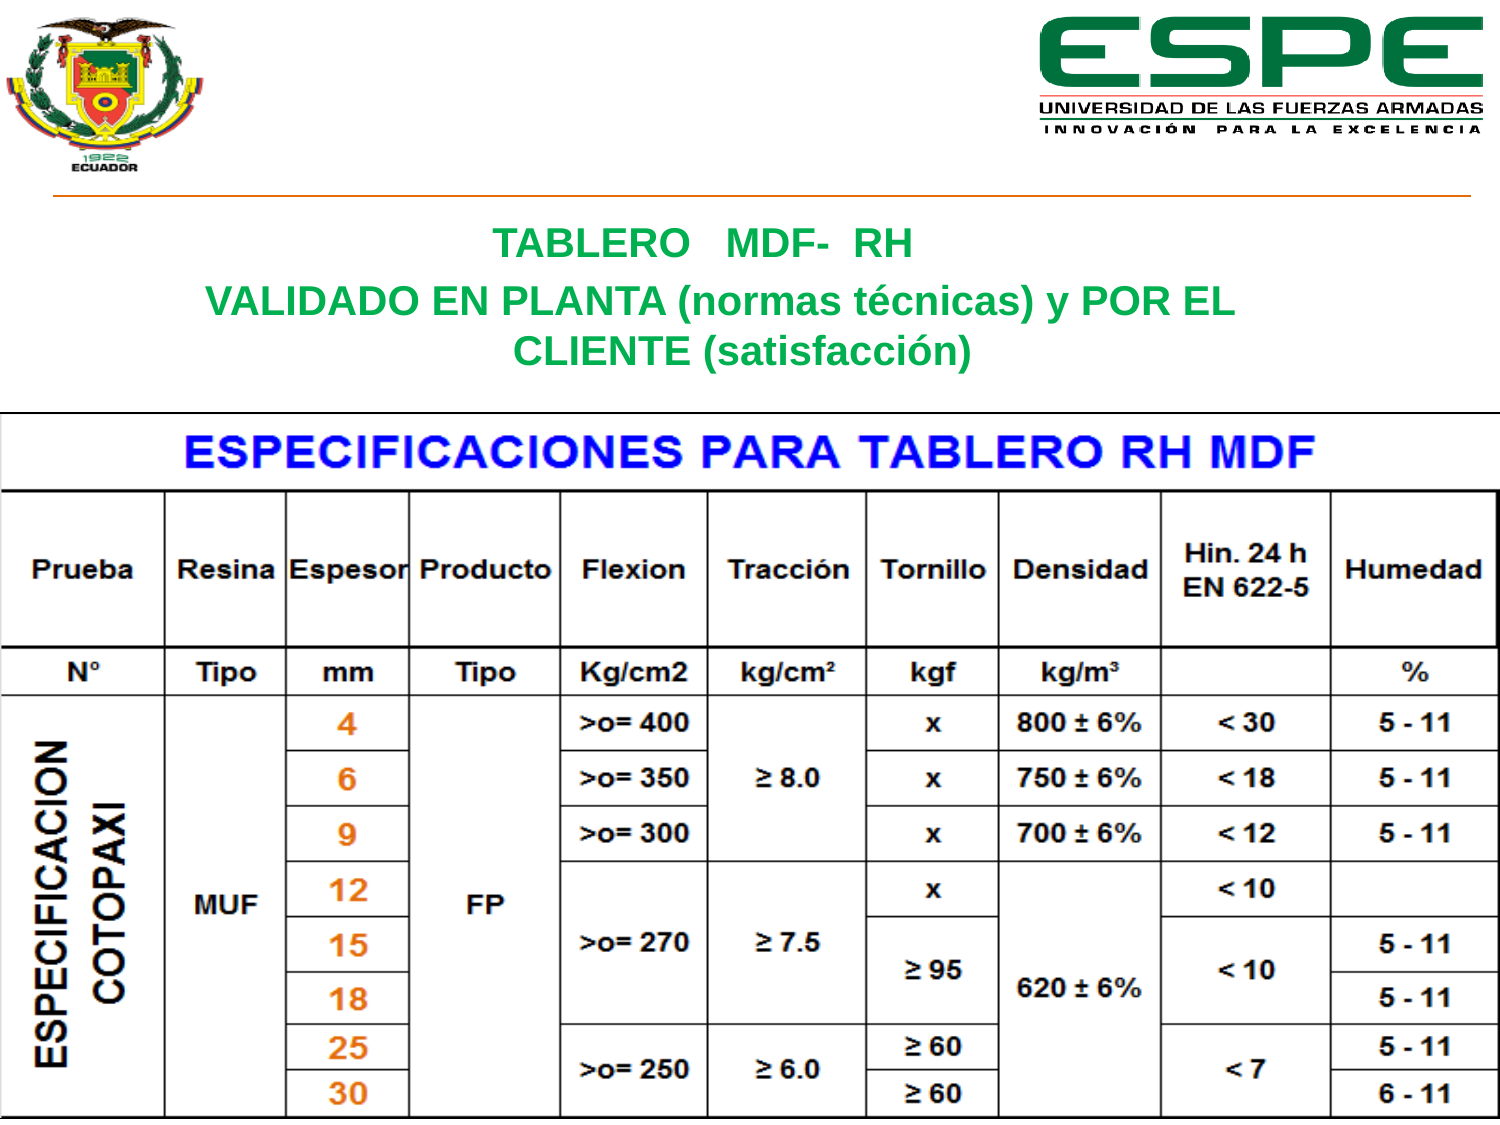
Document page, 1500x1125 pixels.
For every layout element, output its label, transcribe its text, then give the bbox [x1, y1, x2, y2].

picture [1, 0, 207, 185]
picture [1033, 7, 1500, 149]
picture [0, 413, 1500, 1118]
list TABLERO MDF- RH VALIDADO EN PLANTA (normas técnicas) y POR EL CLIENTE (satisfacción) [171, 208, 1258, 409]
